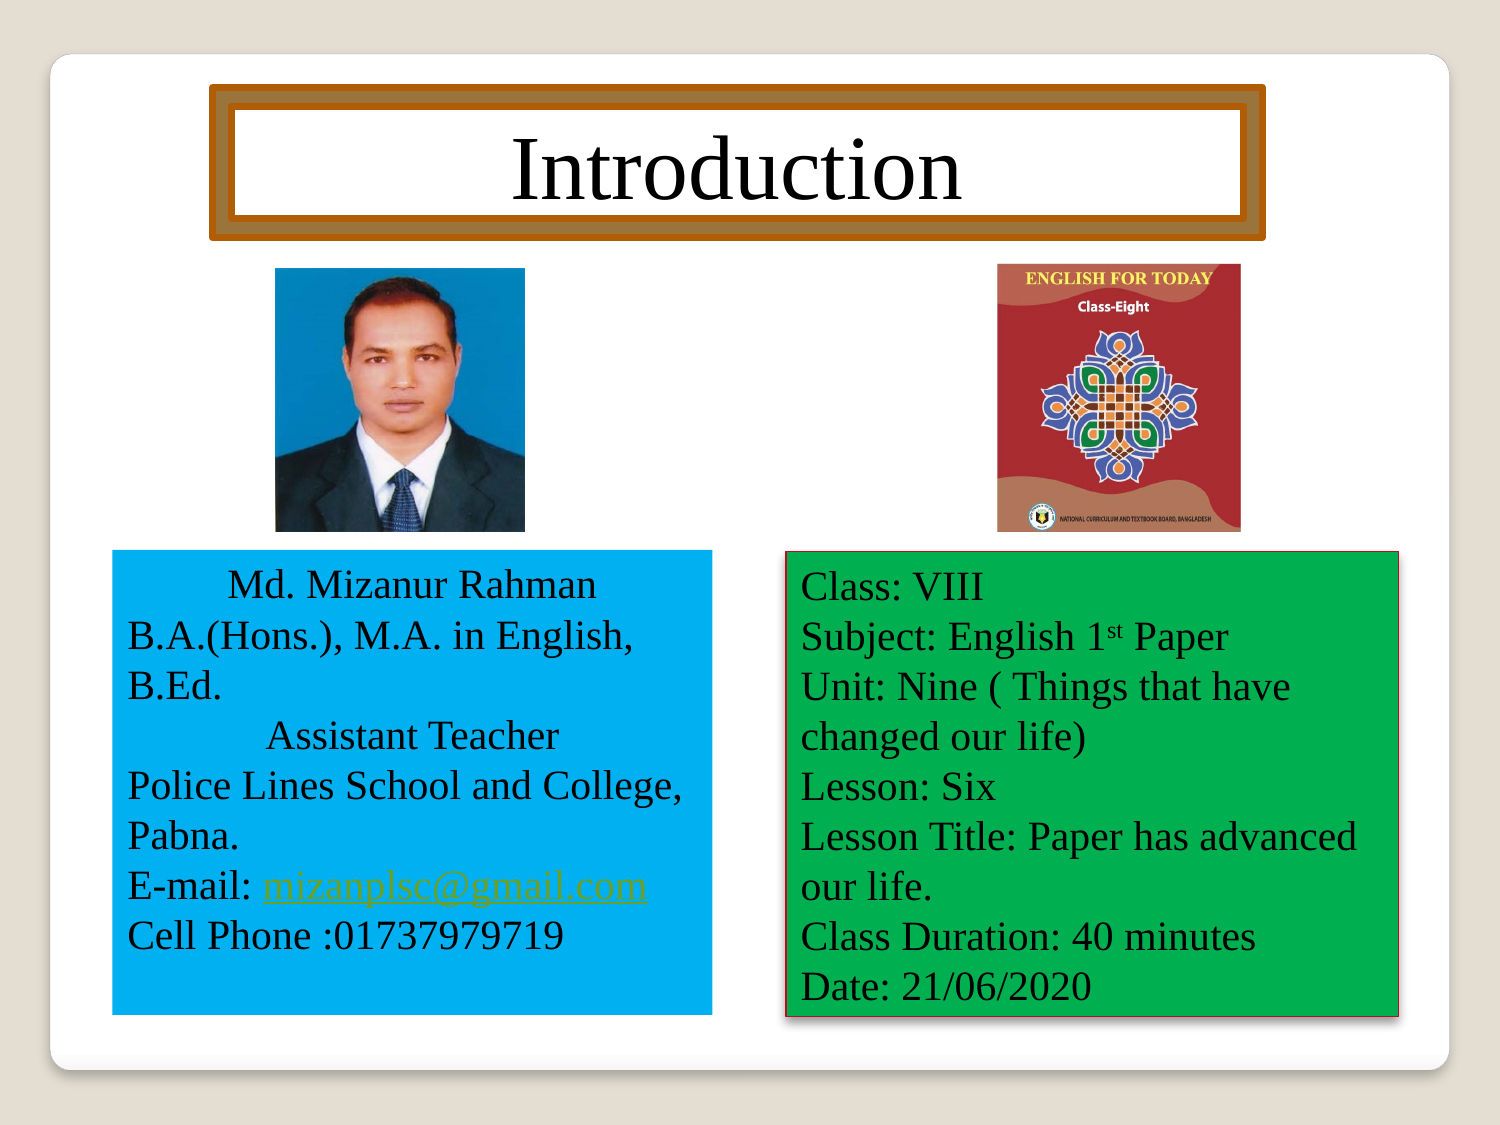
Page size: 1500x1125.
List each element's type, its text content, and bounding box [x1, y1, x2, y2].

text_box Introduction [209, 84, 1266, 241]
text_box Md. Mizanur Rahman B.A.(Hons.), M.A. in English, B.Ed. Assistant Teacher Police Lines School and College, Pabna. E-mail: mizanplsc@gmail.com Cell Phone :01737979719 [112, 549, 713, 1015]
picture [997, 263, 1242, 532]
text_box Class: VIII Subject: English 1st Paper Unit: Nine ( Things that have changed our life) Lesson: Six Lesson Title: Paper has advanced our life. Class Duration: 40 minutes Date: 21/06/2020 [785, 551, 1399, 1017]
picture [274, 276, 526, 532]
